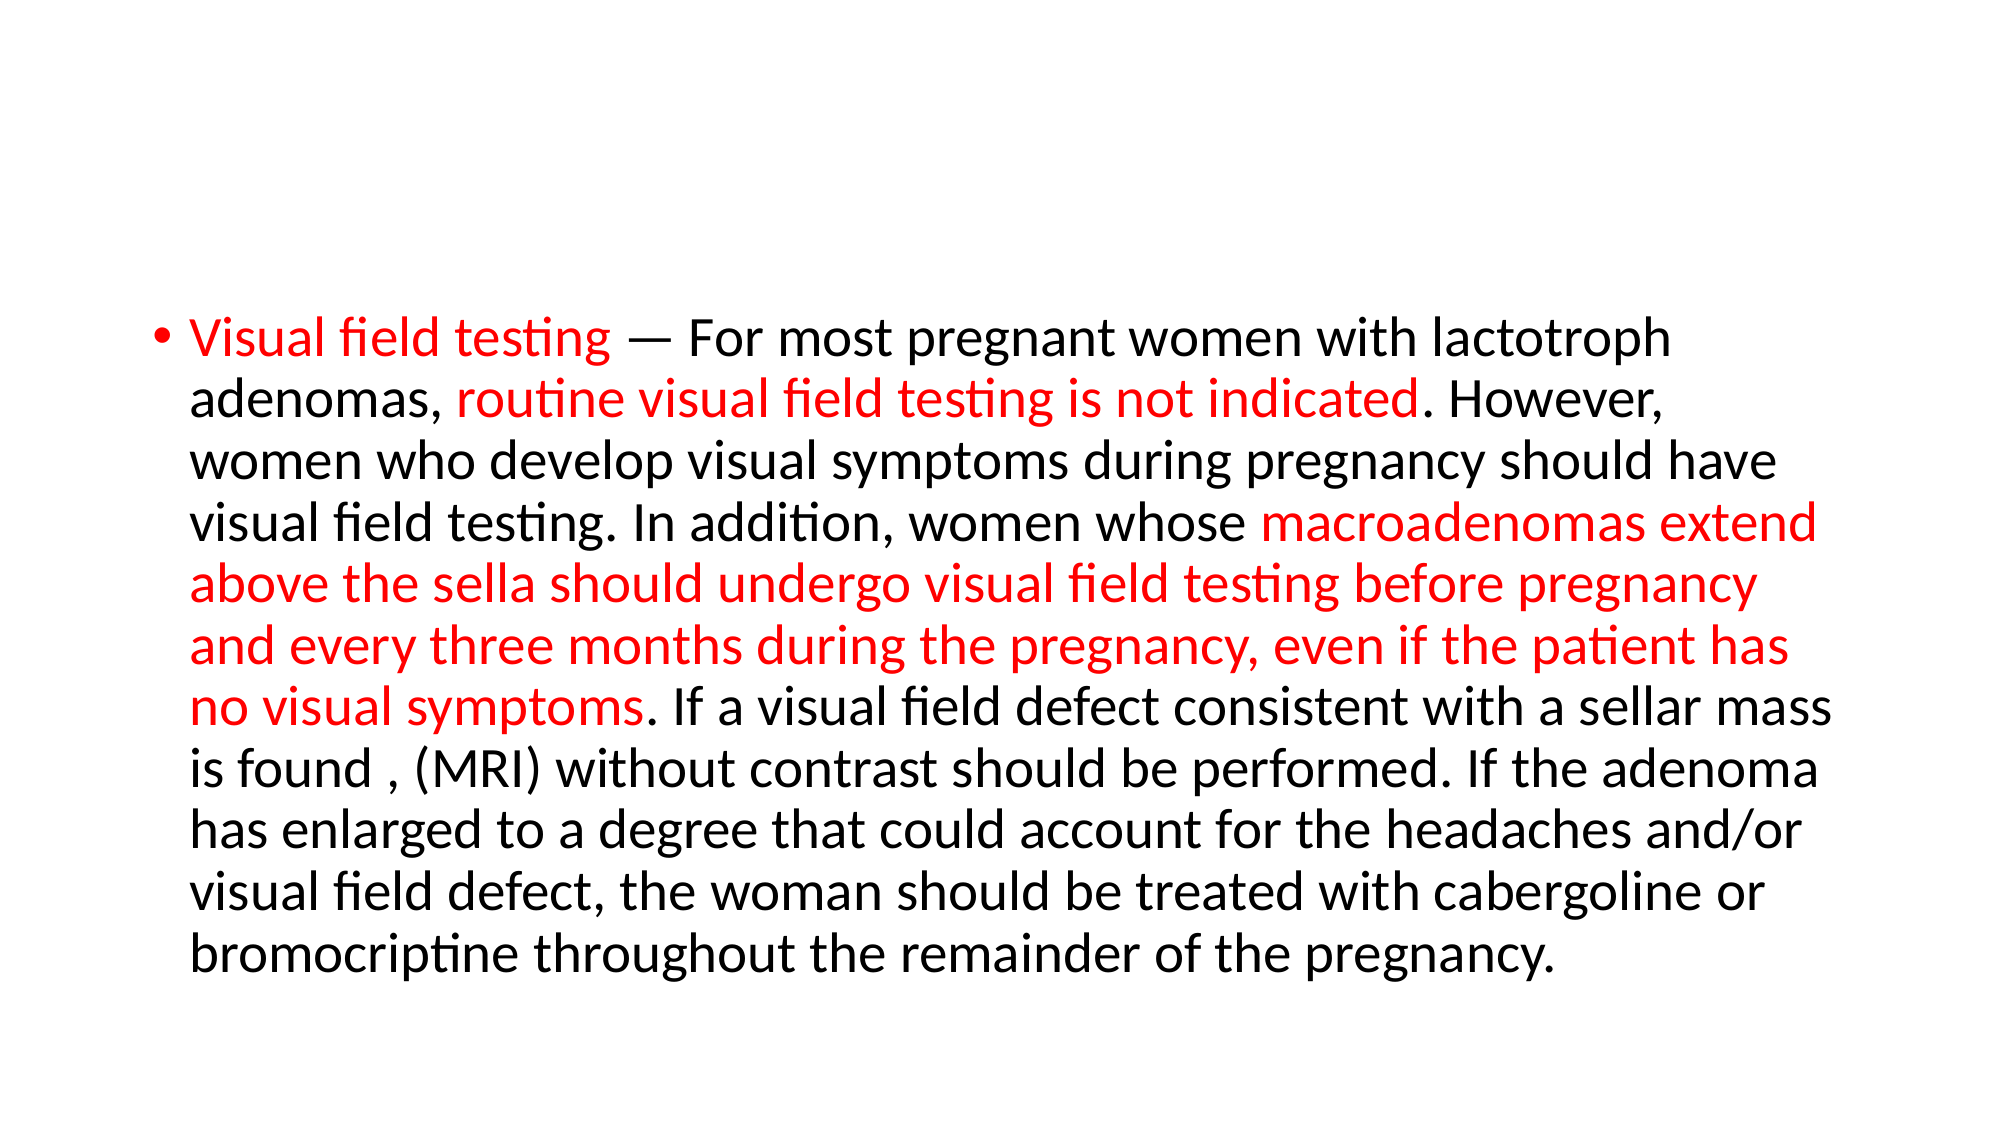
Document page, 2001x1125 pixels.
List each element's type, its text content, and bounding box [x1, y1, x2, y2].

list Visual field testing — For most pregnant women with lactotroph adenomas, routine visual field testing is not indicated. However, women who develop visual symptoms during pregnancy should have visual field testing. In addition, women whose macroadenomas extend above the sella should undergo visual field testing before pregnancy and every three months during the pregnancy, even if the patient has no visual symptoms. If a visual field defect consistent with a sellar mass is found , (MRI) without contrast should be performed. If the adenoma has enlarged to a degree that could account for the headaches and/or visual field defect, the woman should be treated with cabergoline or bromocriptine throughout the remainder of the pregnancy. [137, 299, 1863, 1014]
